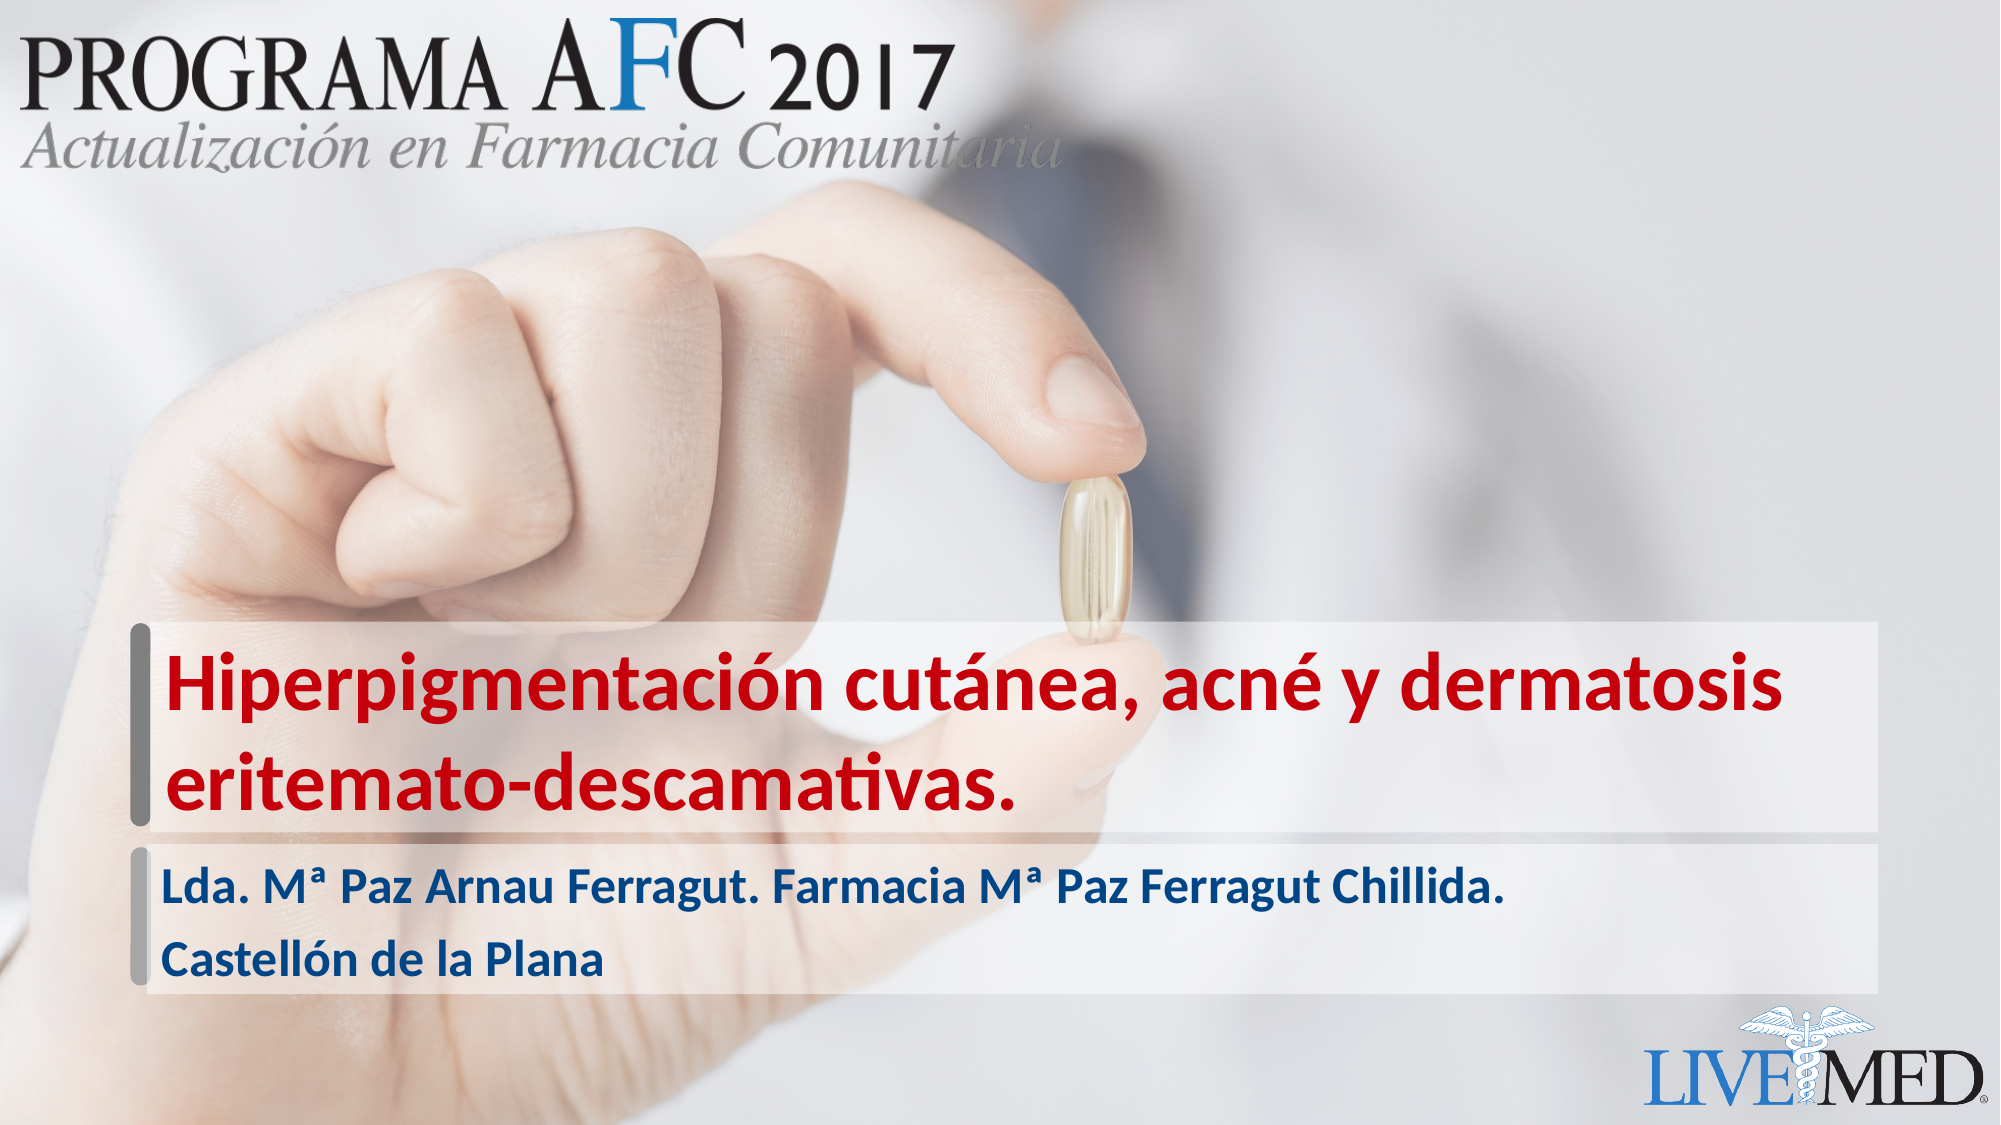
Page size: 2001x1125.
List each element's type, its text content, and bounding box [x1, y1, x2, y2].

picture [1644, 1005, 1988, 1106]
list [0, 0, 2000, 1125]
title Hiperpigmentación cutánea, acné y dermatosis eritemato-descamativas. [150, 621, 1879, 833]
subtitle Lda. Mª Paz Arnau Ferragut. Farmacia Mª Paz Ferragut Chillida. Castellón de la Plana [146, 844, 1879, 995]
picture [20, 18, 1062, 173]
